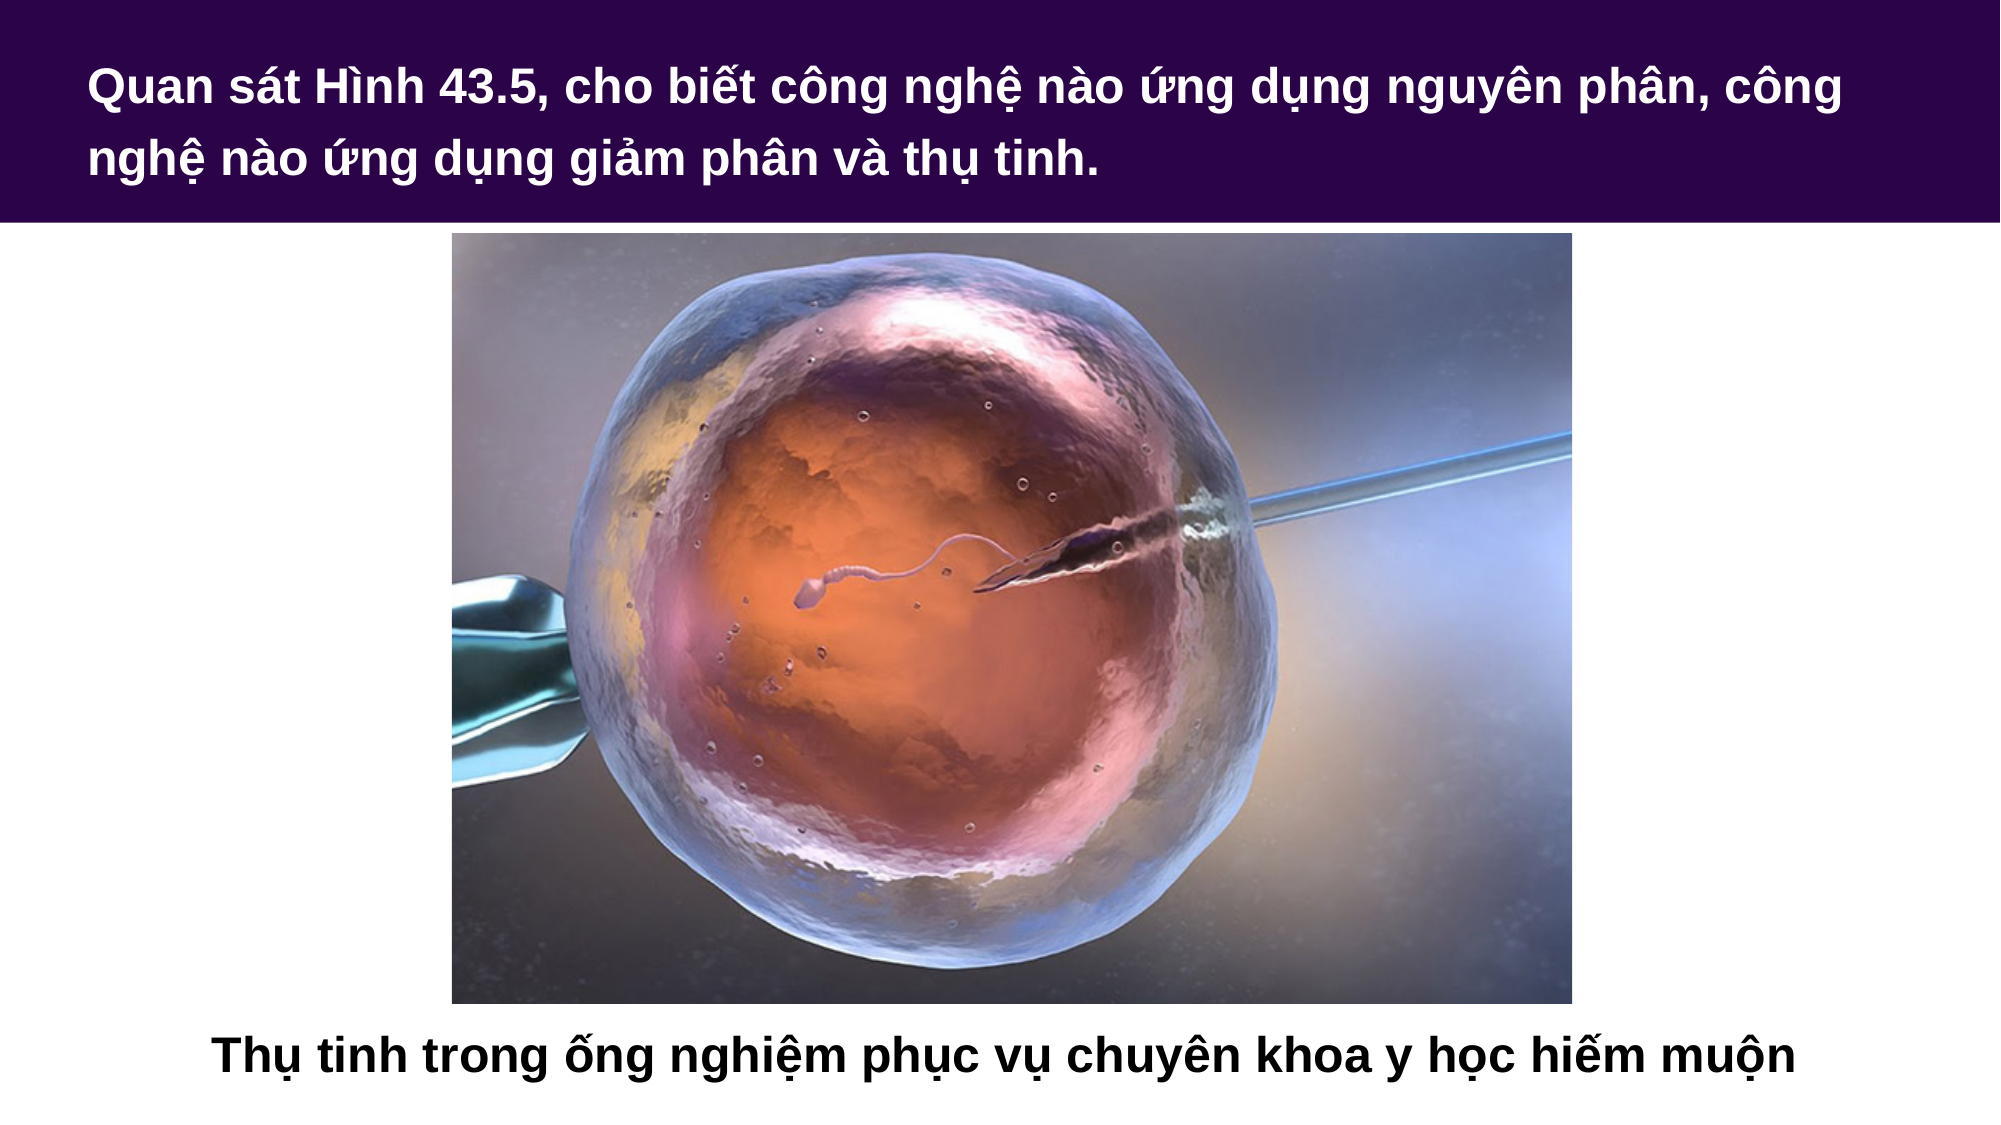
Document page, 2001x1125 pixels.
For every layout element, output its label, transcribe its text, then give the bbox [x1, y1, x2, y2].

picture [451, 233, 1573, 1004]
text_box Thụ tinh trong ống nghiệm phục vụ chuyên khoa y học hiếm muộn [56, 1014, 1968, 1090]
text_box [0, 0, 2000, 224]
text_box Quan sát Hình 43.5, cho biết công nghệ nào ứng dụng nguyên phân, công nghệ nào ứng dụng giảm phân và thụ tinh. [72, 34, 1952, 193]
